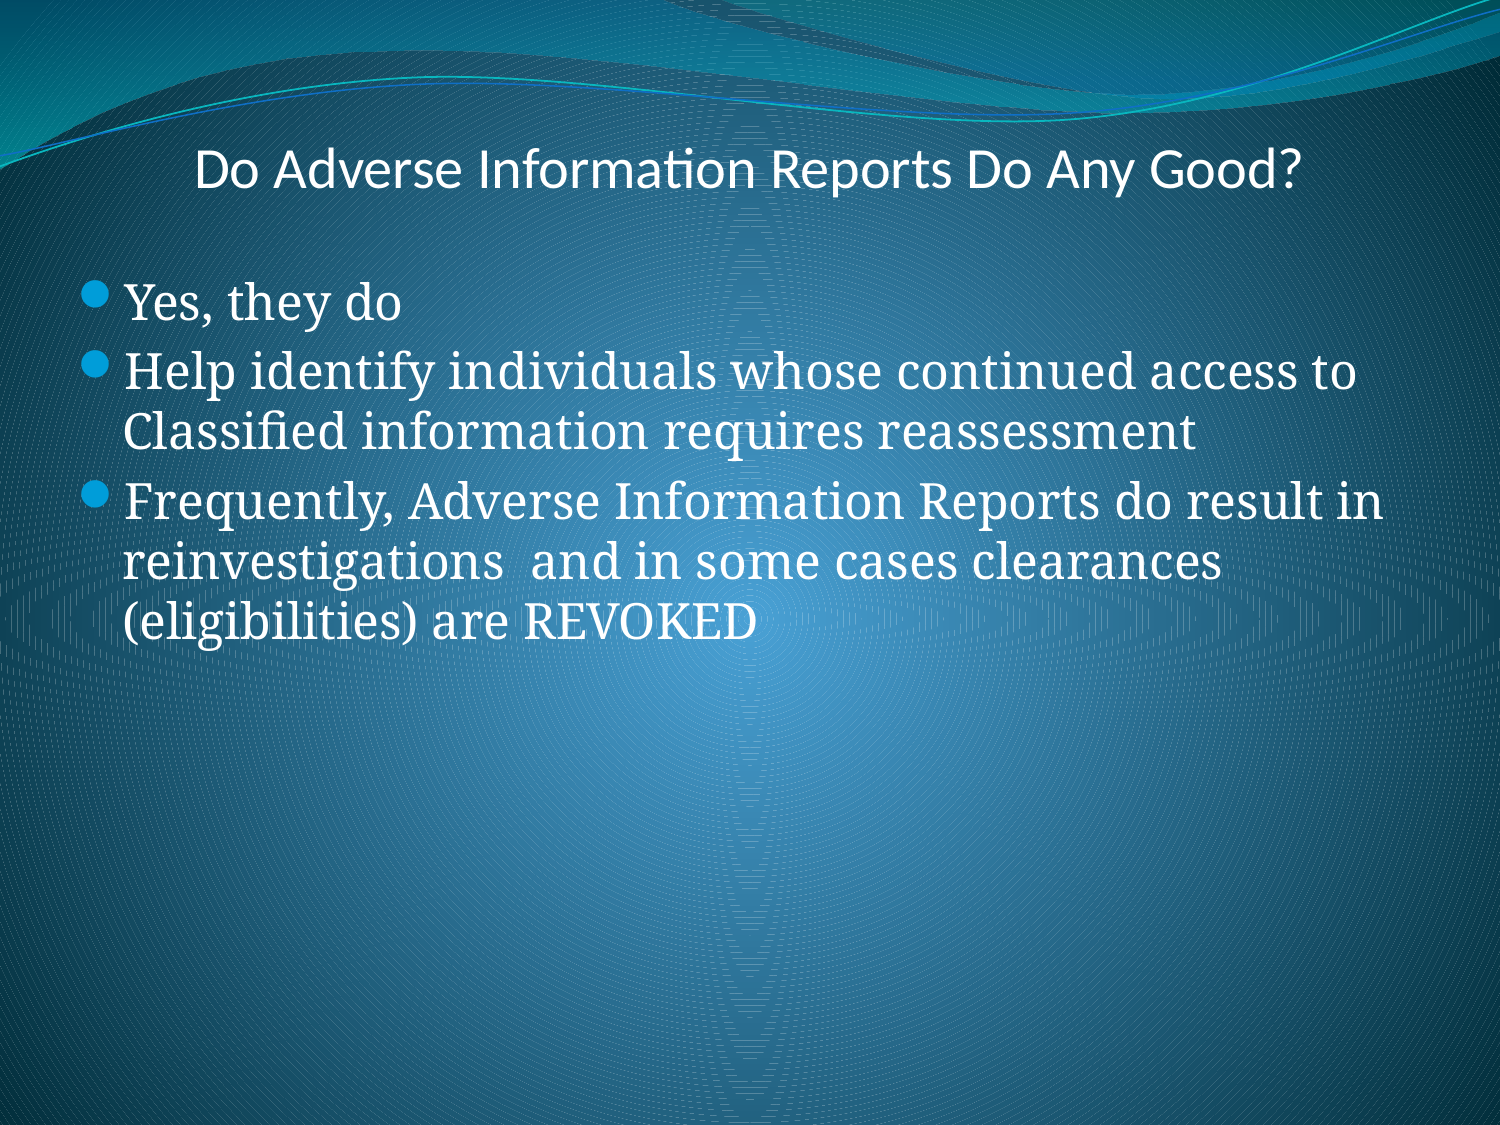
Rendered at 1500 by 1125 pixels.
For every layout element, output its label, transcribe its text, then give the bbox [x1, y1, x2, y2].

list Yes, they do Help identify individuals whose continued access to Classified information requires reassessment Frequently, Adverse Information Reports do result in reinvestigations and in some cases clearances (eligibilities) are REVOKED [62, 262, 1413, 900]
title Do Adverse Information Reports Do Any Good? [75, 115, 1425, 200]
